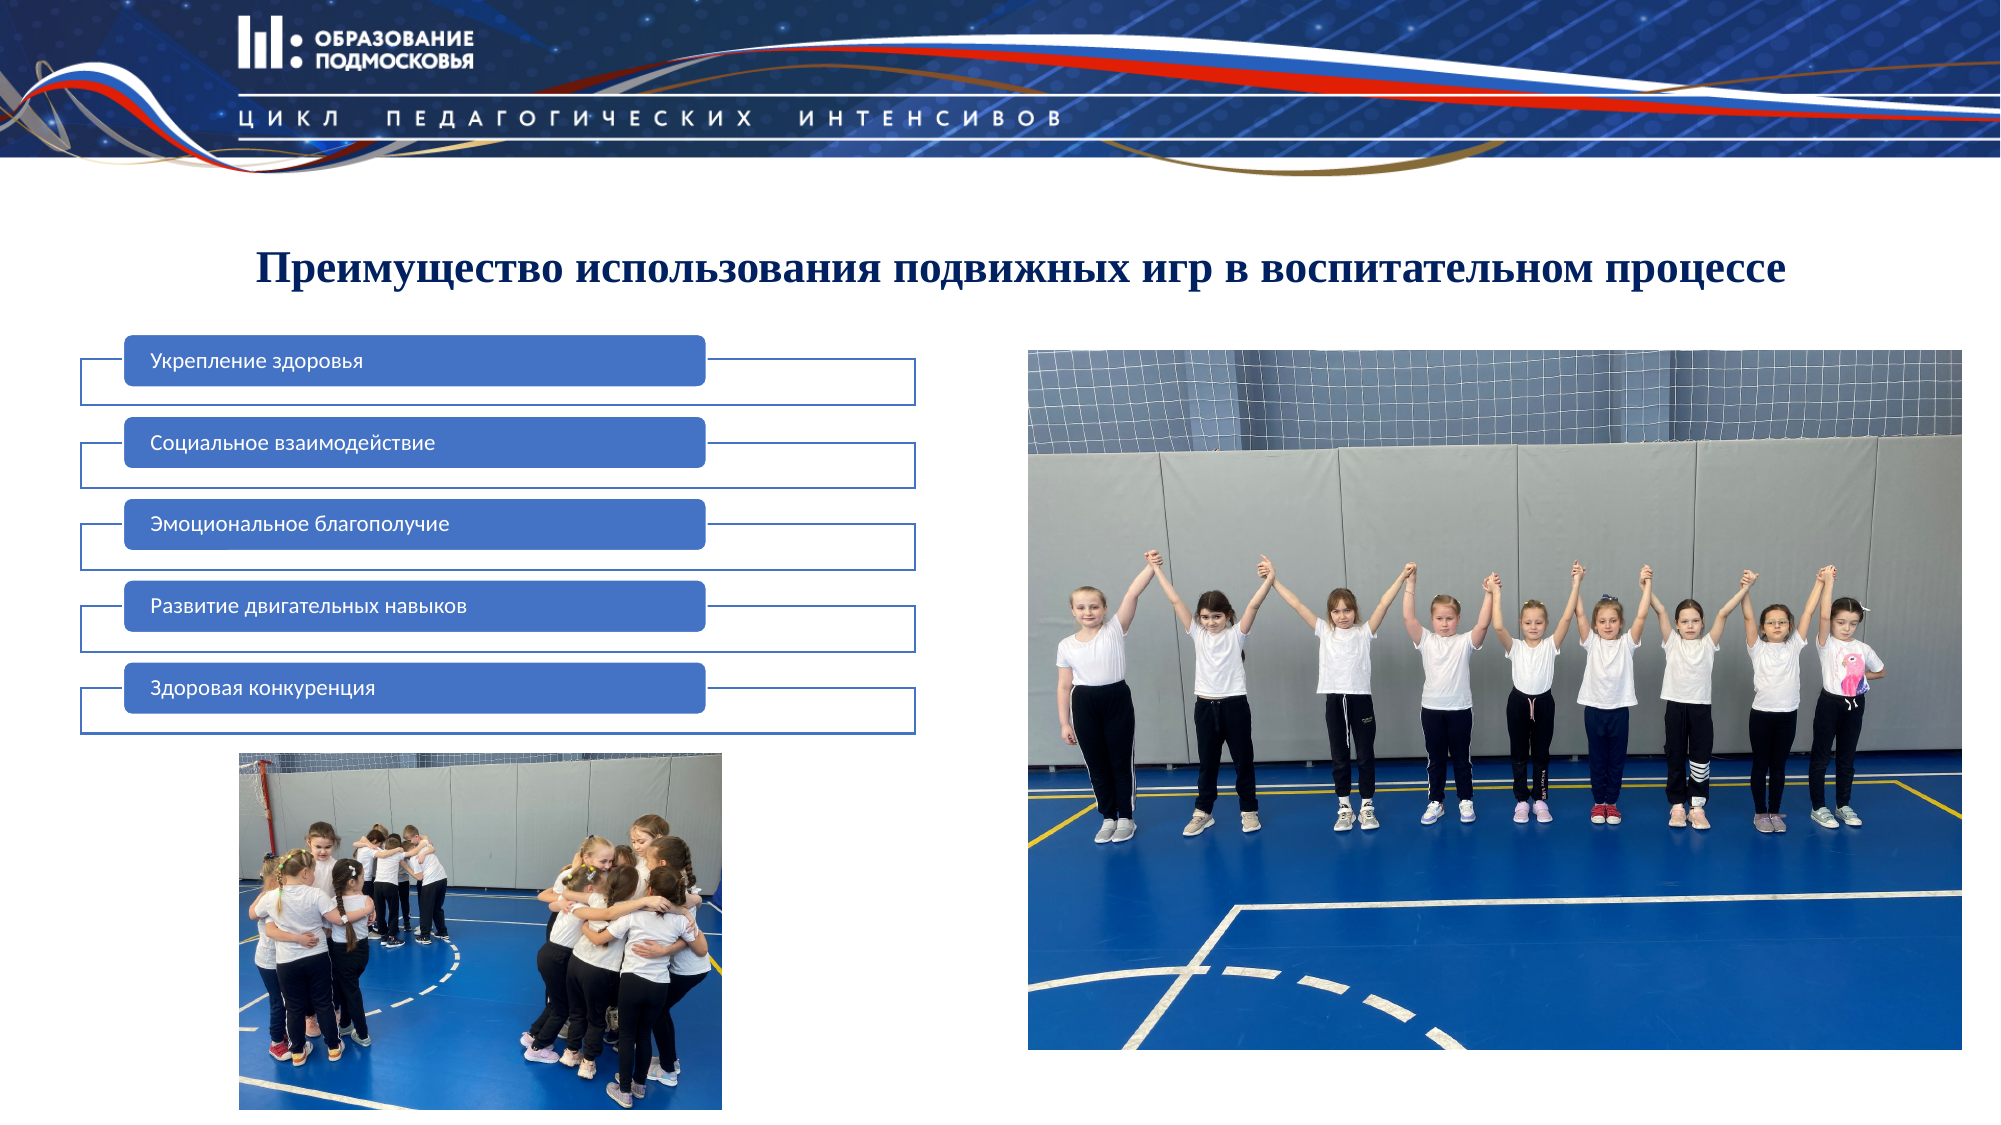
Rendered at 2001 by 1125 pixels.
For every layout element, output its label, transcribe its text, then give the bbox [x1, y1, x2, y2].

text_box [81, 327, 916, 741]
title Преимущество использования подвижных игр в воспитательном процессе [81, 185, 1962, 439]
picture [0, 0, 2001, 1125]
